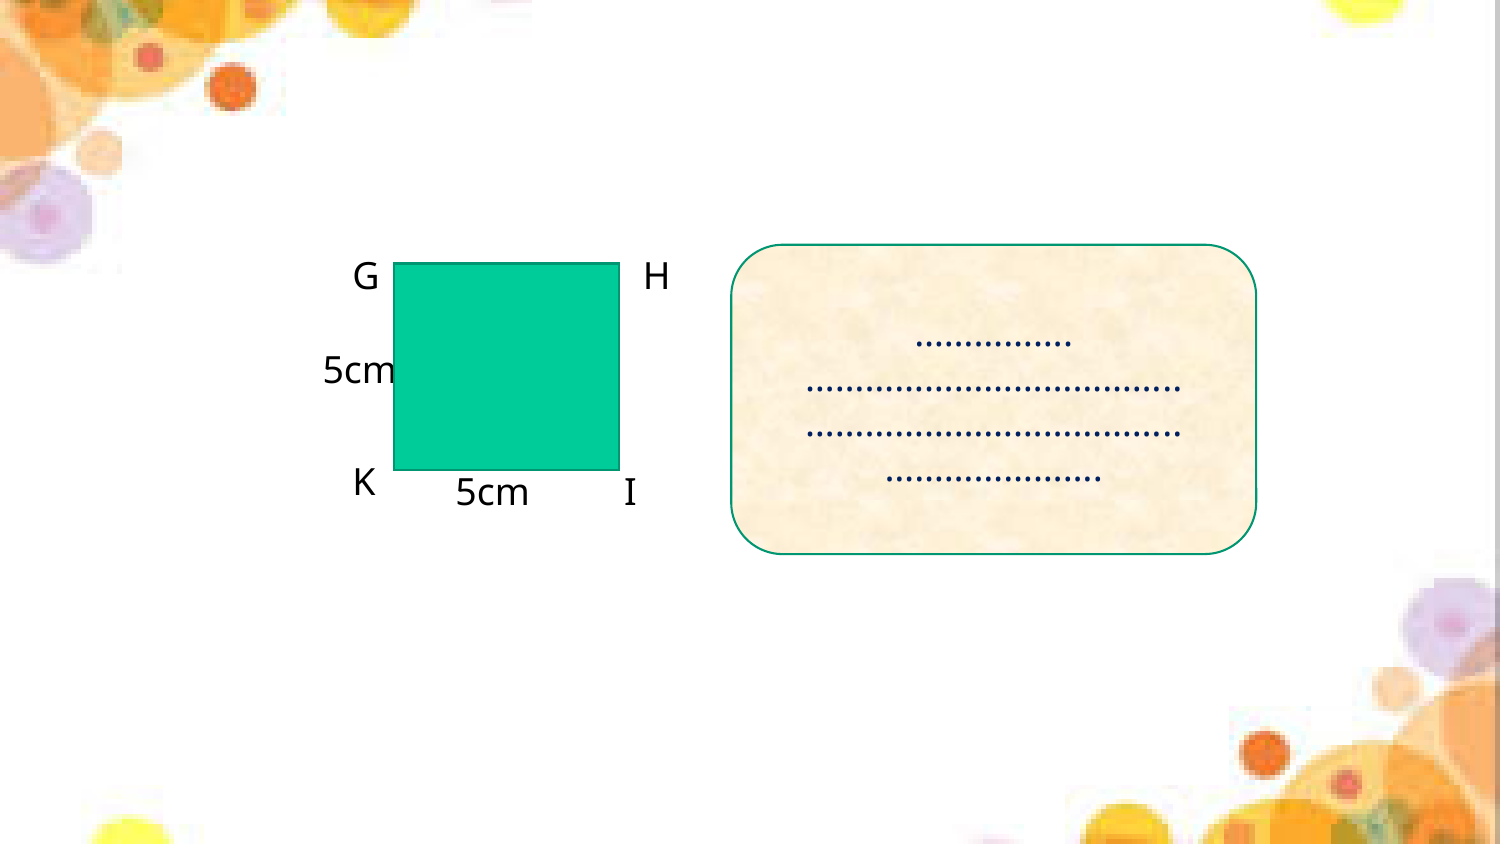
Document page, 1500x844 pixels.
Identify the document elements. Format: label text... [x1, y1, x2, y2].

text_box I [609, 460, 666, 520]
text_box H [628, 244, 685, 305]
text_box G [337, 244, 385, 305]
text_box 5cm [307, 338, 393, 399]
text_box 5cm [440, 471, 555, 520]
text_box ……………. ……………………………….. ……………………………….. …………………. [730, 243, 1258, 556]
picture [0, 0, 1500, 844]
text_box [393, 262, 620, 471]
text_box K [337, 450, 394, 511]
